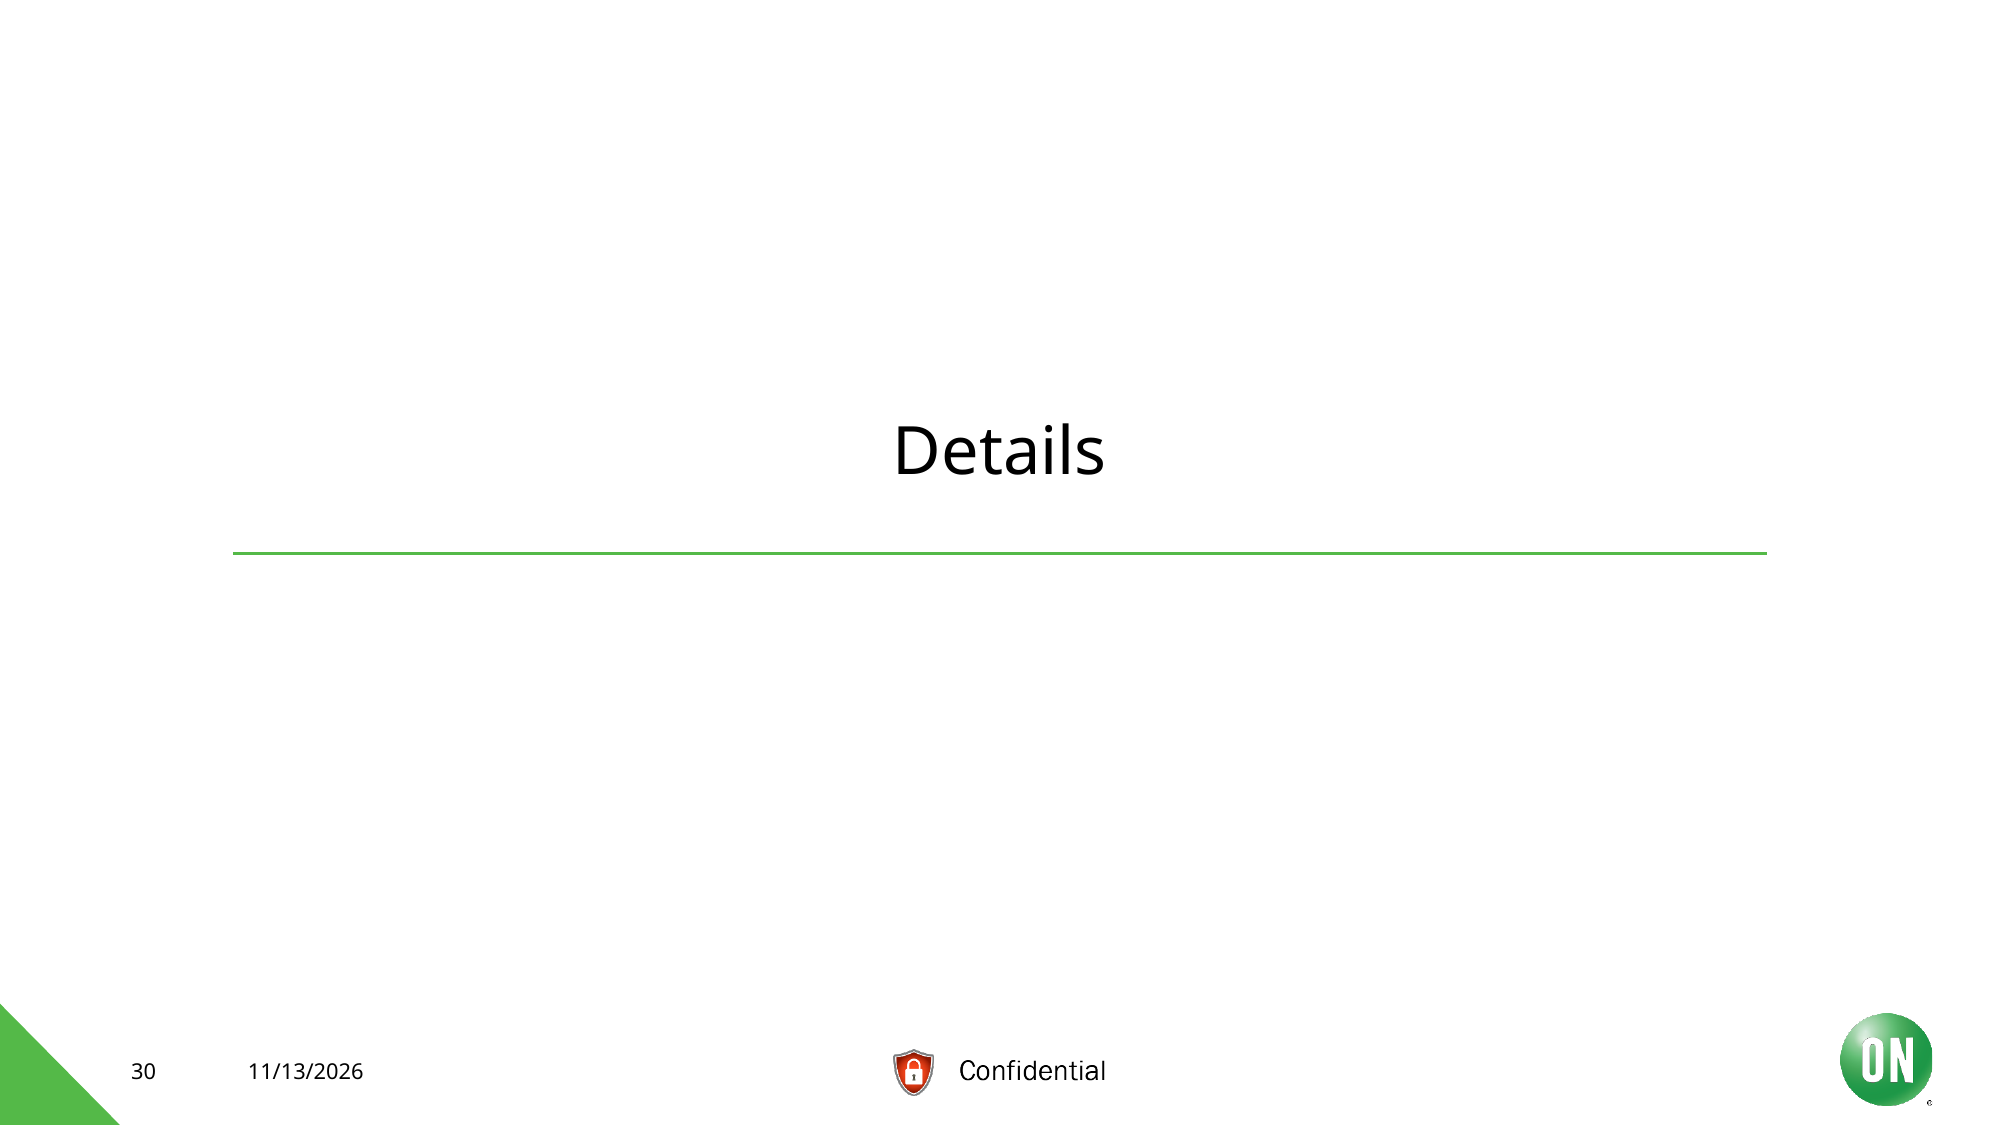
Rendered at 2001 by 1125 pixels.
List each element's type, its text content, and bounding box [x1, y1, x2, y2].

picture [958, 1055, 1107, 1090]
slide_number 30 [62, 1042, 171, 1103]
title Details [78, 396, 1922, 509]
picture [1840, 1013, 1933, 1106]
picture [893, 1049, 934, 1096]
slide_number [232, 1042, 683, 1103]
